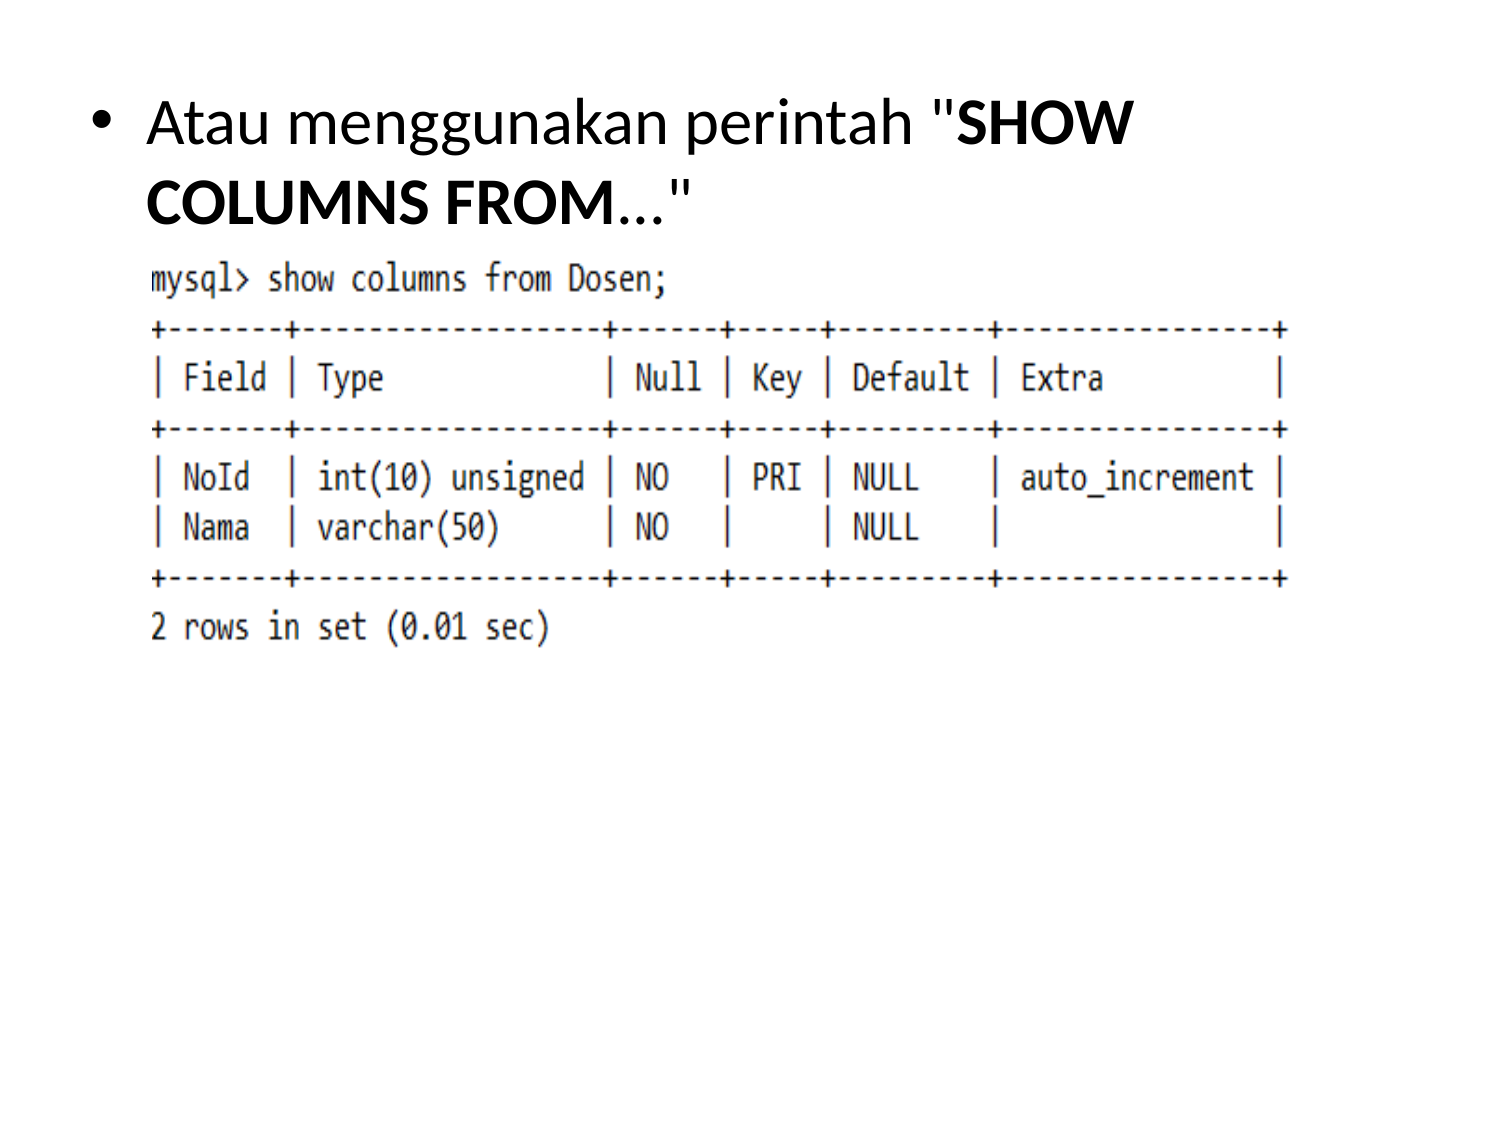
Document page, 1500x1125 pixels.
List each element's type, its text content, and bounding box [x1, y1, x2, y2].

list Atau menggunakan perintah "SHOW COLUMNS FROM..." [75, 70, 1425, 1005]
picture [152, 257, 1322, 665]
